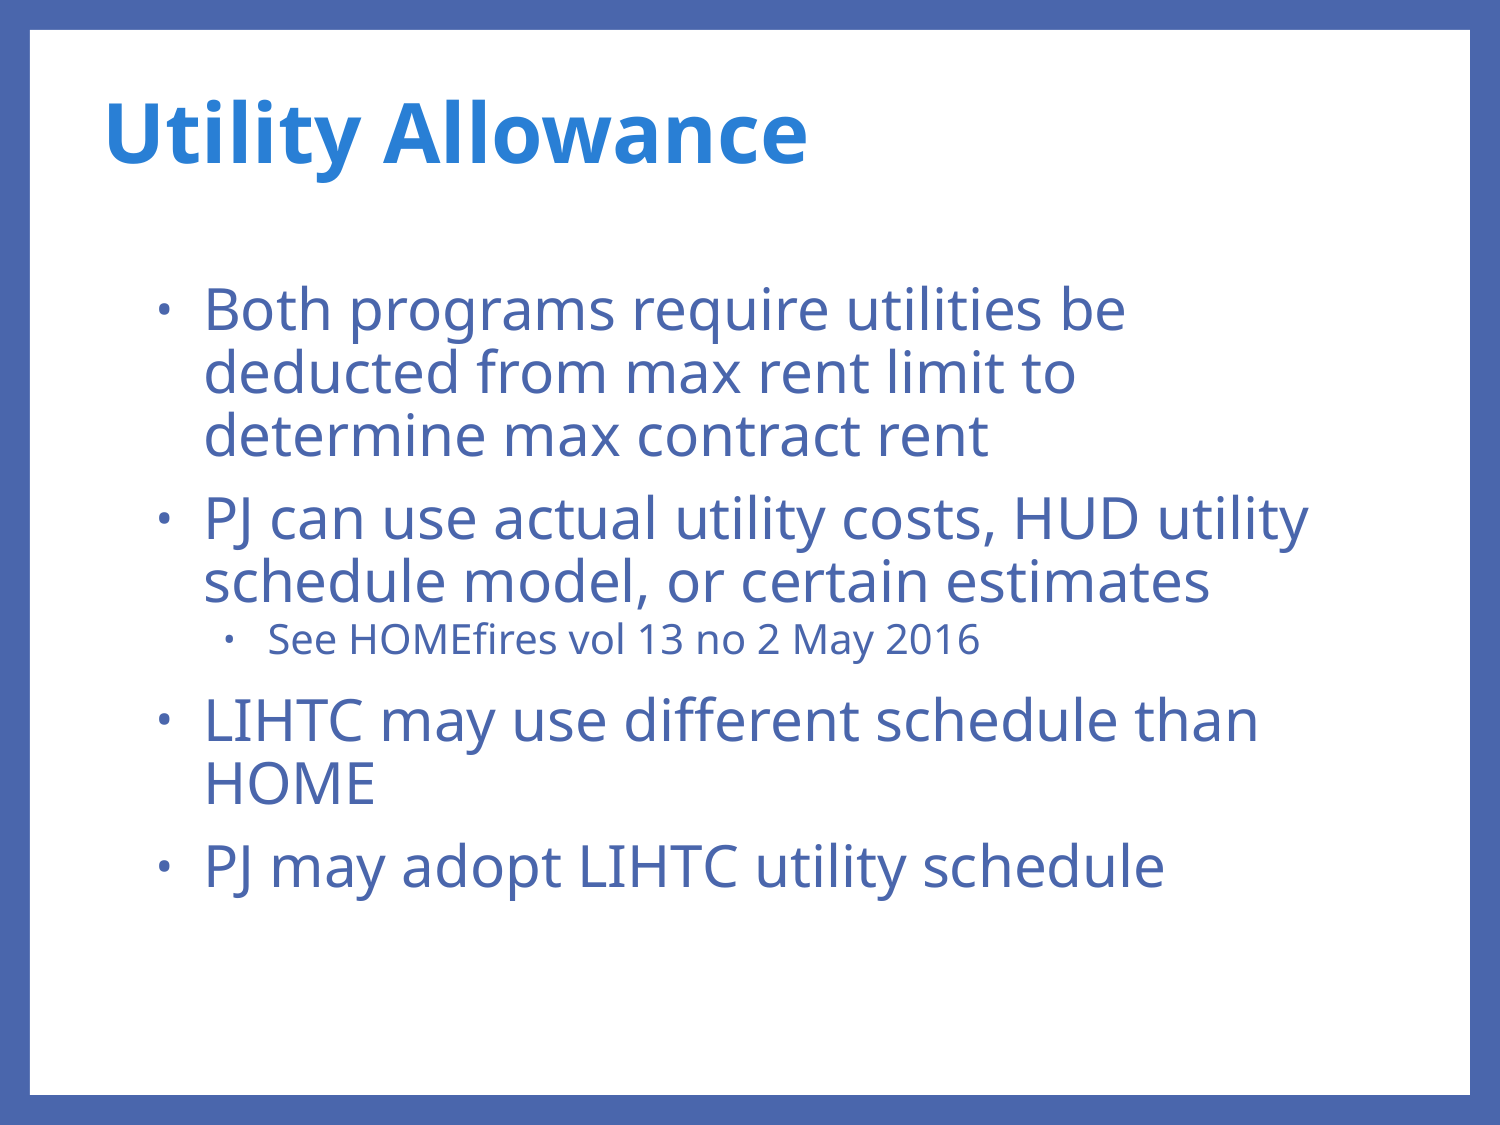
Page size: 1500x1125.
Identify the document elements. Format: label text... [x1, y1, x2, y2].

list Both programs require utilities be deducted from max rent limit to determine max contract rent PJ can use actual utility costs, HUD utility schedule model, or certain estimates See HOMEfires vol 13 no 2 May 2016 LIHTC may use different schedule than HOME PJ may adopt LIHTC utility schedule [140, 272, 1356, 1000]
title Utility Allowance [87, 24, 1413, 248]
